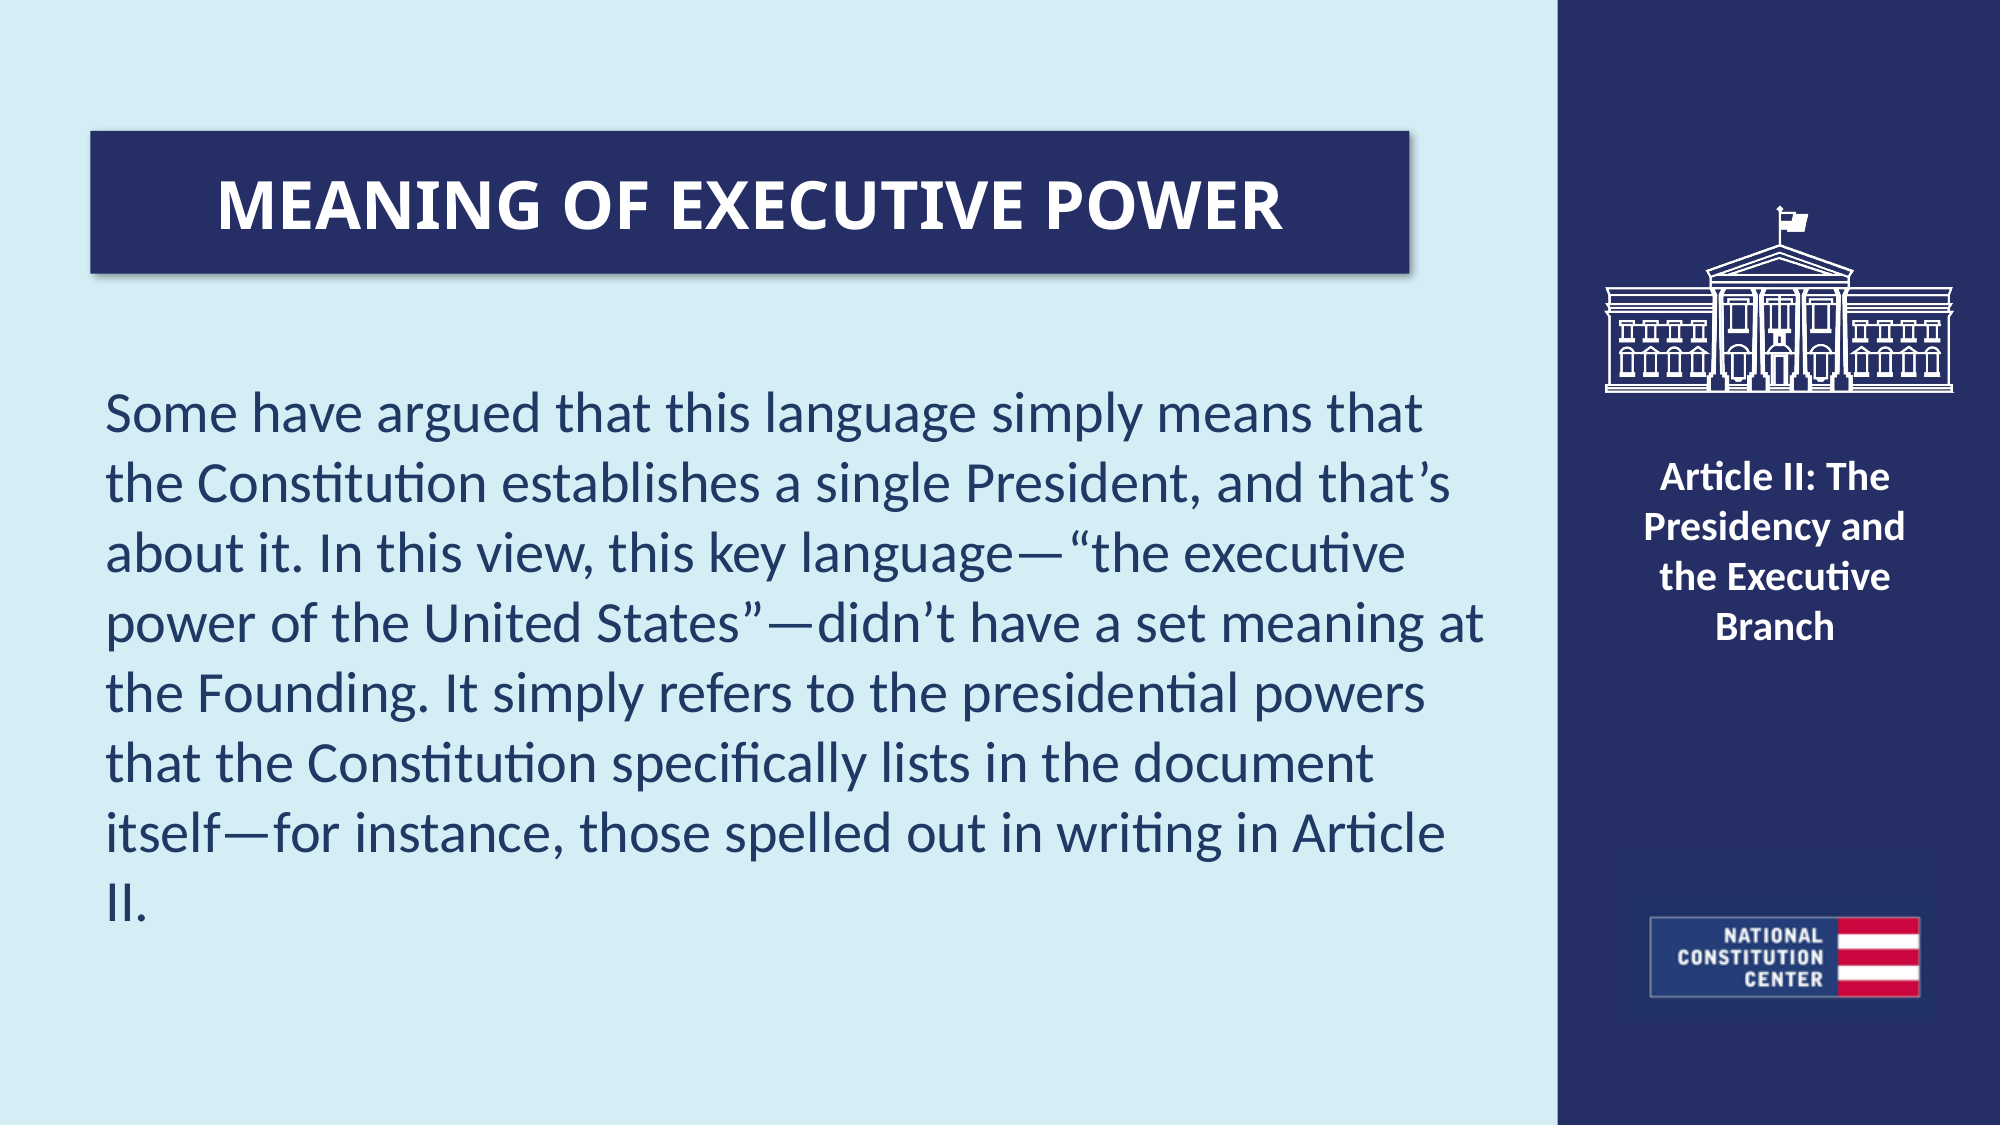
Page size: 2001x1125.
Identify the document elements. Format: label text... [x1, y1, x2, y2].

picture [1620, 849, 1937, 1023]
text_box MEANING OF EXECUTIVE POWER [90, 130, 1410, 274]
text_box Some have argued that this language simply means that the Constitution establishes a single President, and that’s about it. In this view, this key language—“the executive power of the United States”—didn’t have a set meaning at the Founding. It simply refers to the presidential powers that the Constitution specifically lists in the document itself—for instance, those spelled out in writing in Article II. [90, 366, 1512, 1008]
picture [1587, 107, 1971, 491]
